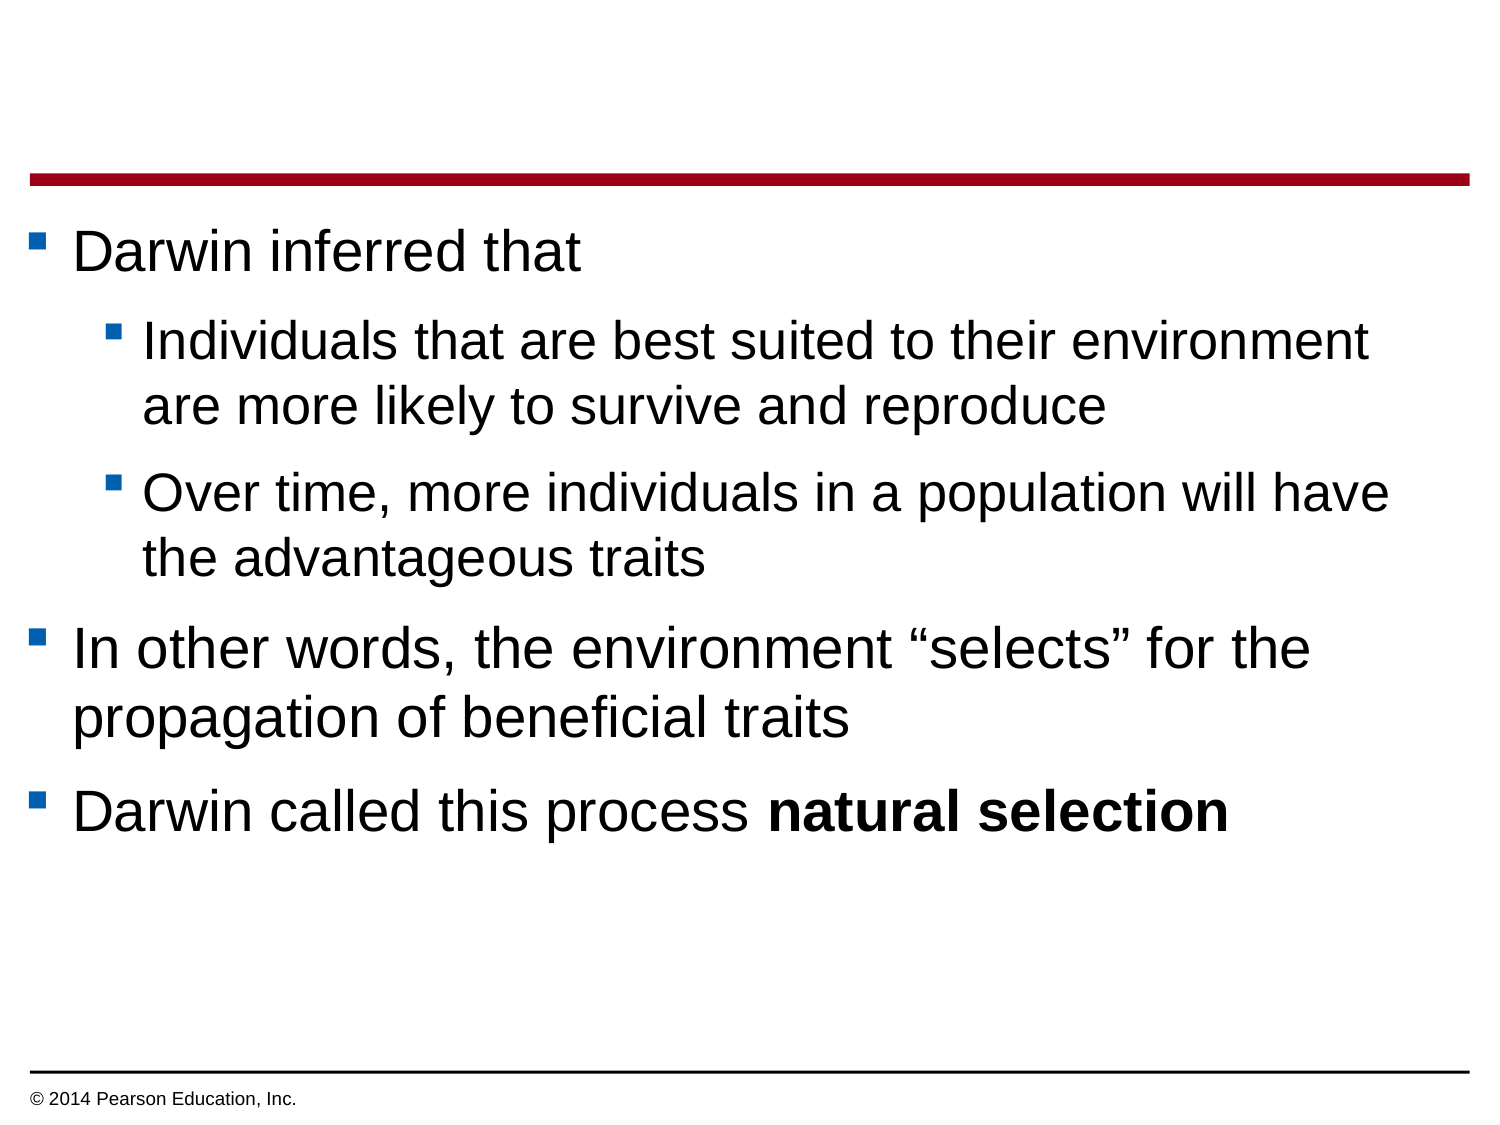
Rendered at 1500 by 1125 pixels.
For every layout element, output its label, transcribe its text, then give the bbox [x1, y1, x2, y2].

list Darwin inferred that Individuals that are best suited to their environment are more likely to survive and reproduce Over time, more individuals in a population will have the advantageous traits In other words, the environment “selects” for the propagation of beneficial traits Darwin called this process natural selection [9, 205, 1431, 1031]
